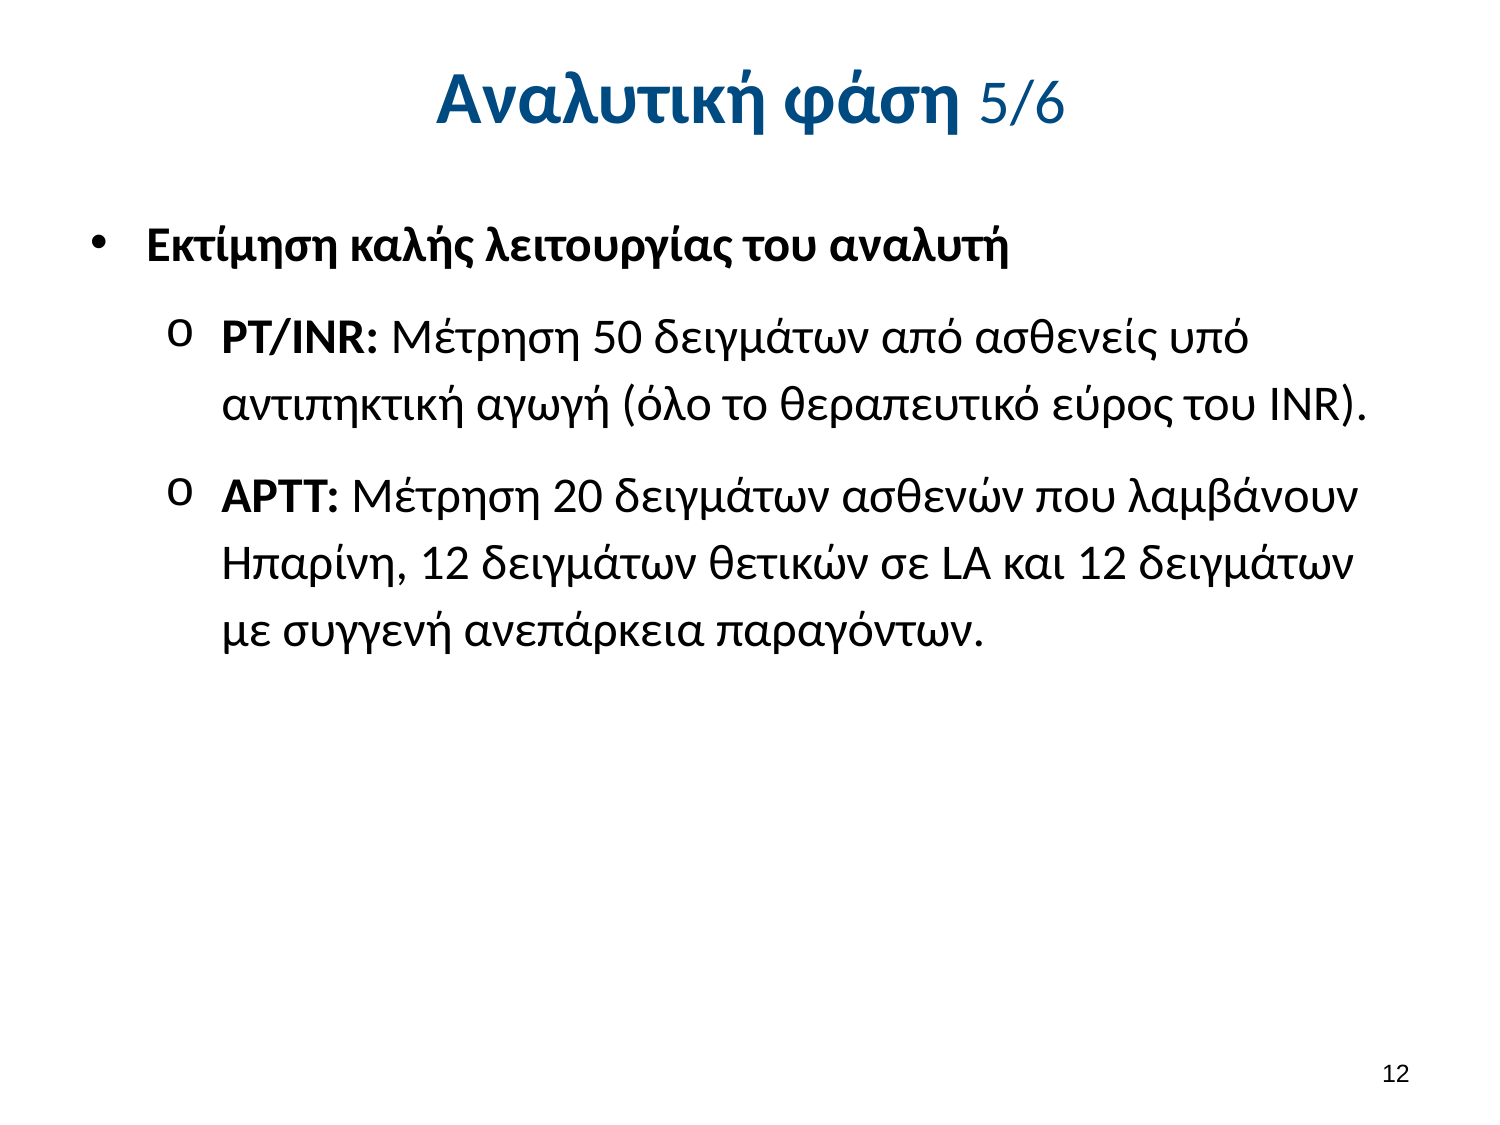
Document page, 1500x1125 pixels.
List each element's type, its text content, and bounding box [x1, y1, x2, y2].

list Εκτίμηση καλής λειτουργίας του αναλυτή PT/INR: Μέτρηση 50 δειγμάτων από ασθενείς υπό αντιπηκτική αγωγή (όλο το θεραπευτικό εύρος του INR). APTT: Μέτρηση 20 δειγμάτων ασθενών που λαμβάνουν Ηπαρίνη, 12 δειγμάτων θετικών σε LA και 12 δειγμάτων με συγγενή ανεπάρκεια παραγόντων. [75, 196, 1425, 1024]
slide_number 11 [1074, 1042, 1425, 1103]
title Αναλυτική φάση 5/6 [76, 19, 1427, 169]
